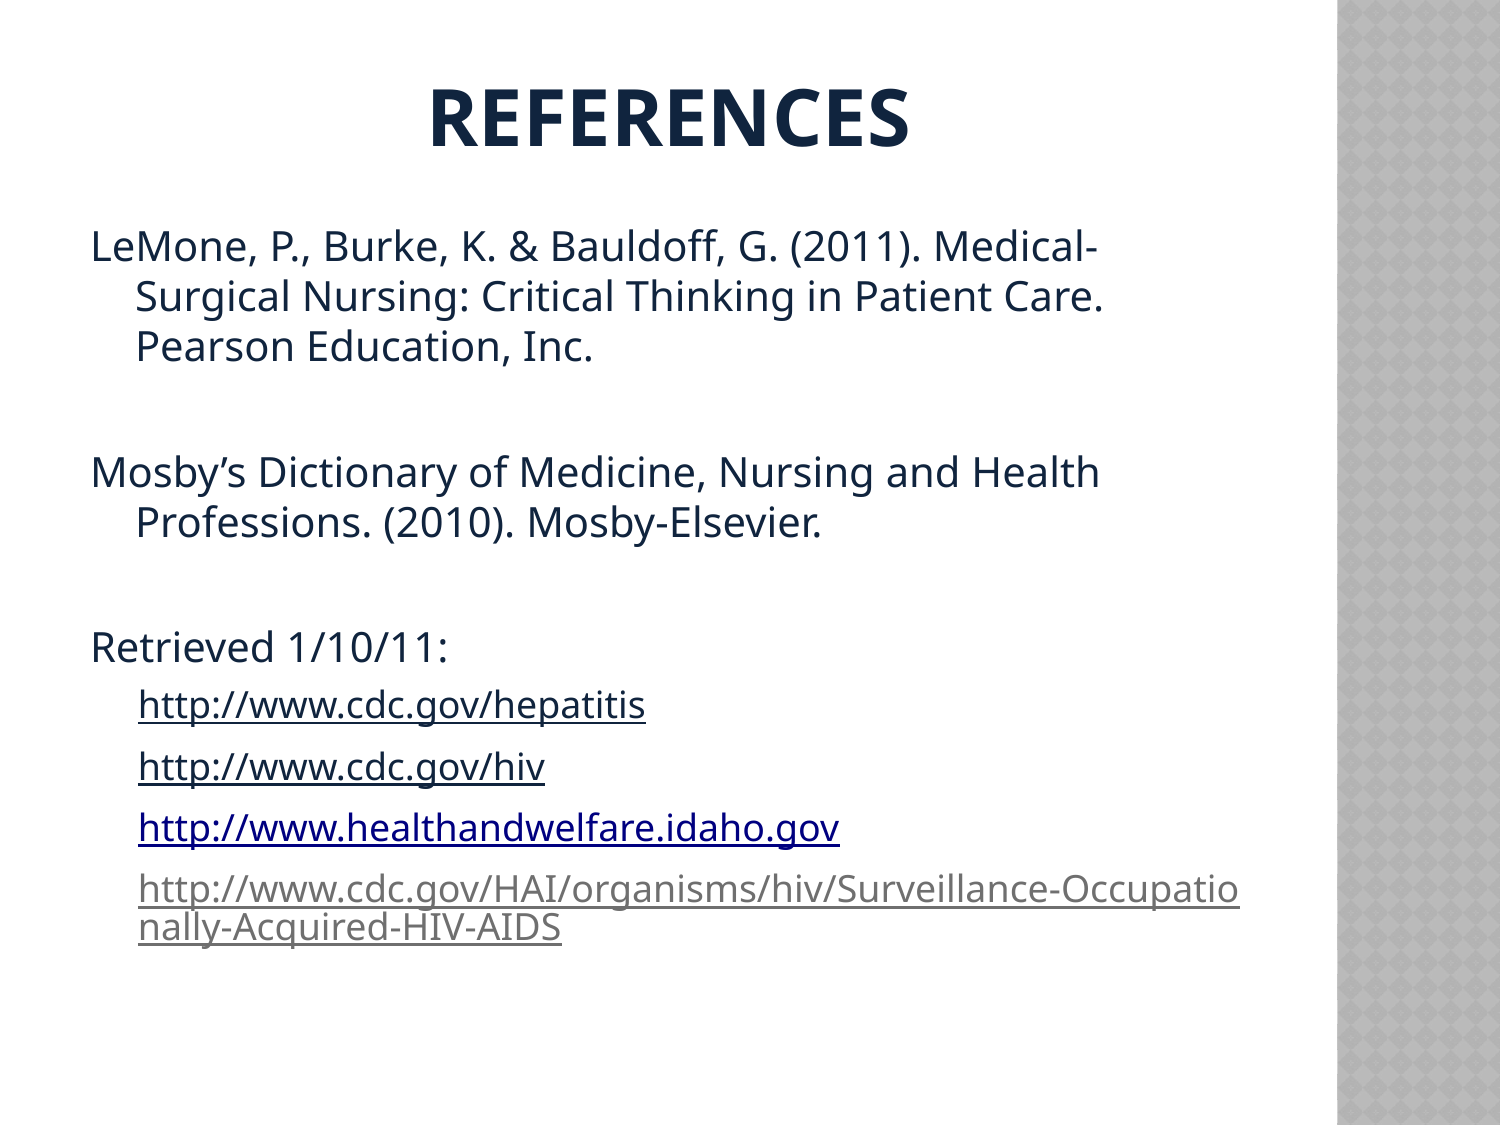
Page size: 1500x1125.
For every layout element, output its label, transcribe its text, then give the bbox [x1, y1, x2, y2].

list LeMone, P., Burke, K. & Bauldoff, G. (2011). Medical-Surgical Nursing: Critical Thinking in Patient Care. Pearson Education, Inc. Mosby’s Dictionary of Medicine, Nursing and Health Professions. (2010). Mosby-Elsevier. Retrieved 1/10/11: http://www.cdc.gov/hepatitis http://www.cdc.gov/hiv http://www.healthandwelfare.idaho.gov http://www.cdc.gov/HAI/organisms/hiv/Surveillance-Occupationally-Acquired-HIV-AIDS [75, 212, 1263, 1060]
title References [75, 52, 1263, 163]
